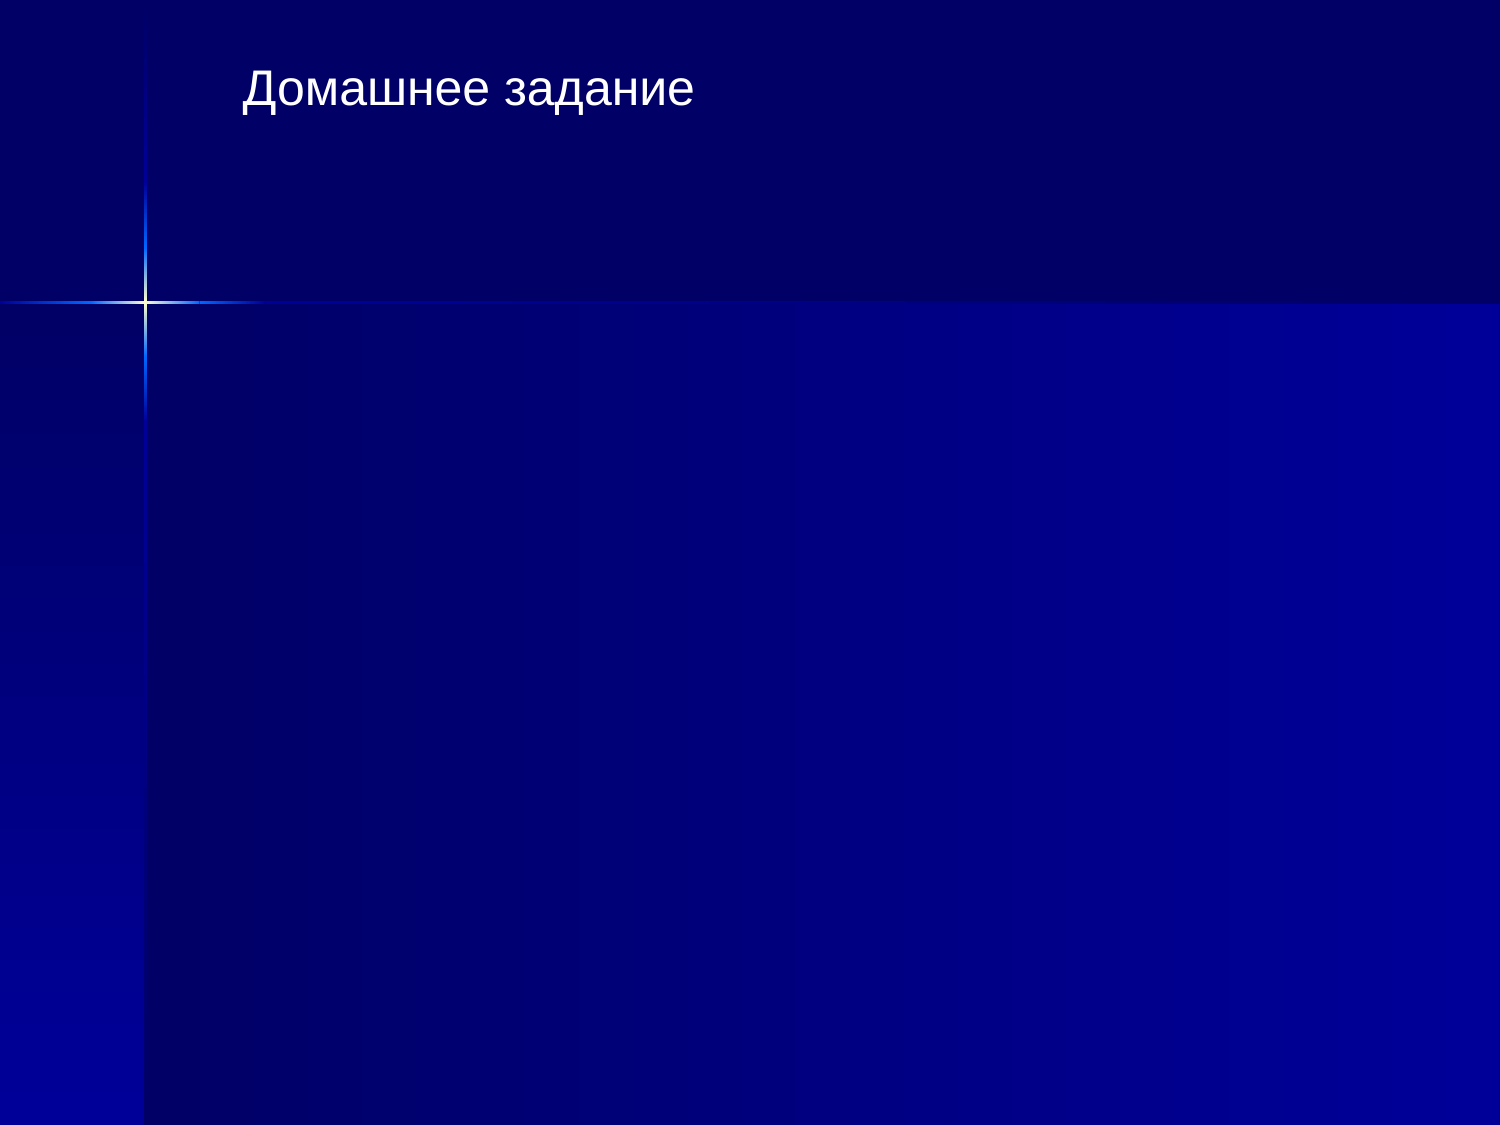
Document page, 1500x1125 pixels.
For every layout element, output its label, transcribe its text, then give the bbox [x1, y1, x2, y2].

text_box Домашнее задание [228, 47, 1340, 123]
